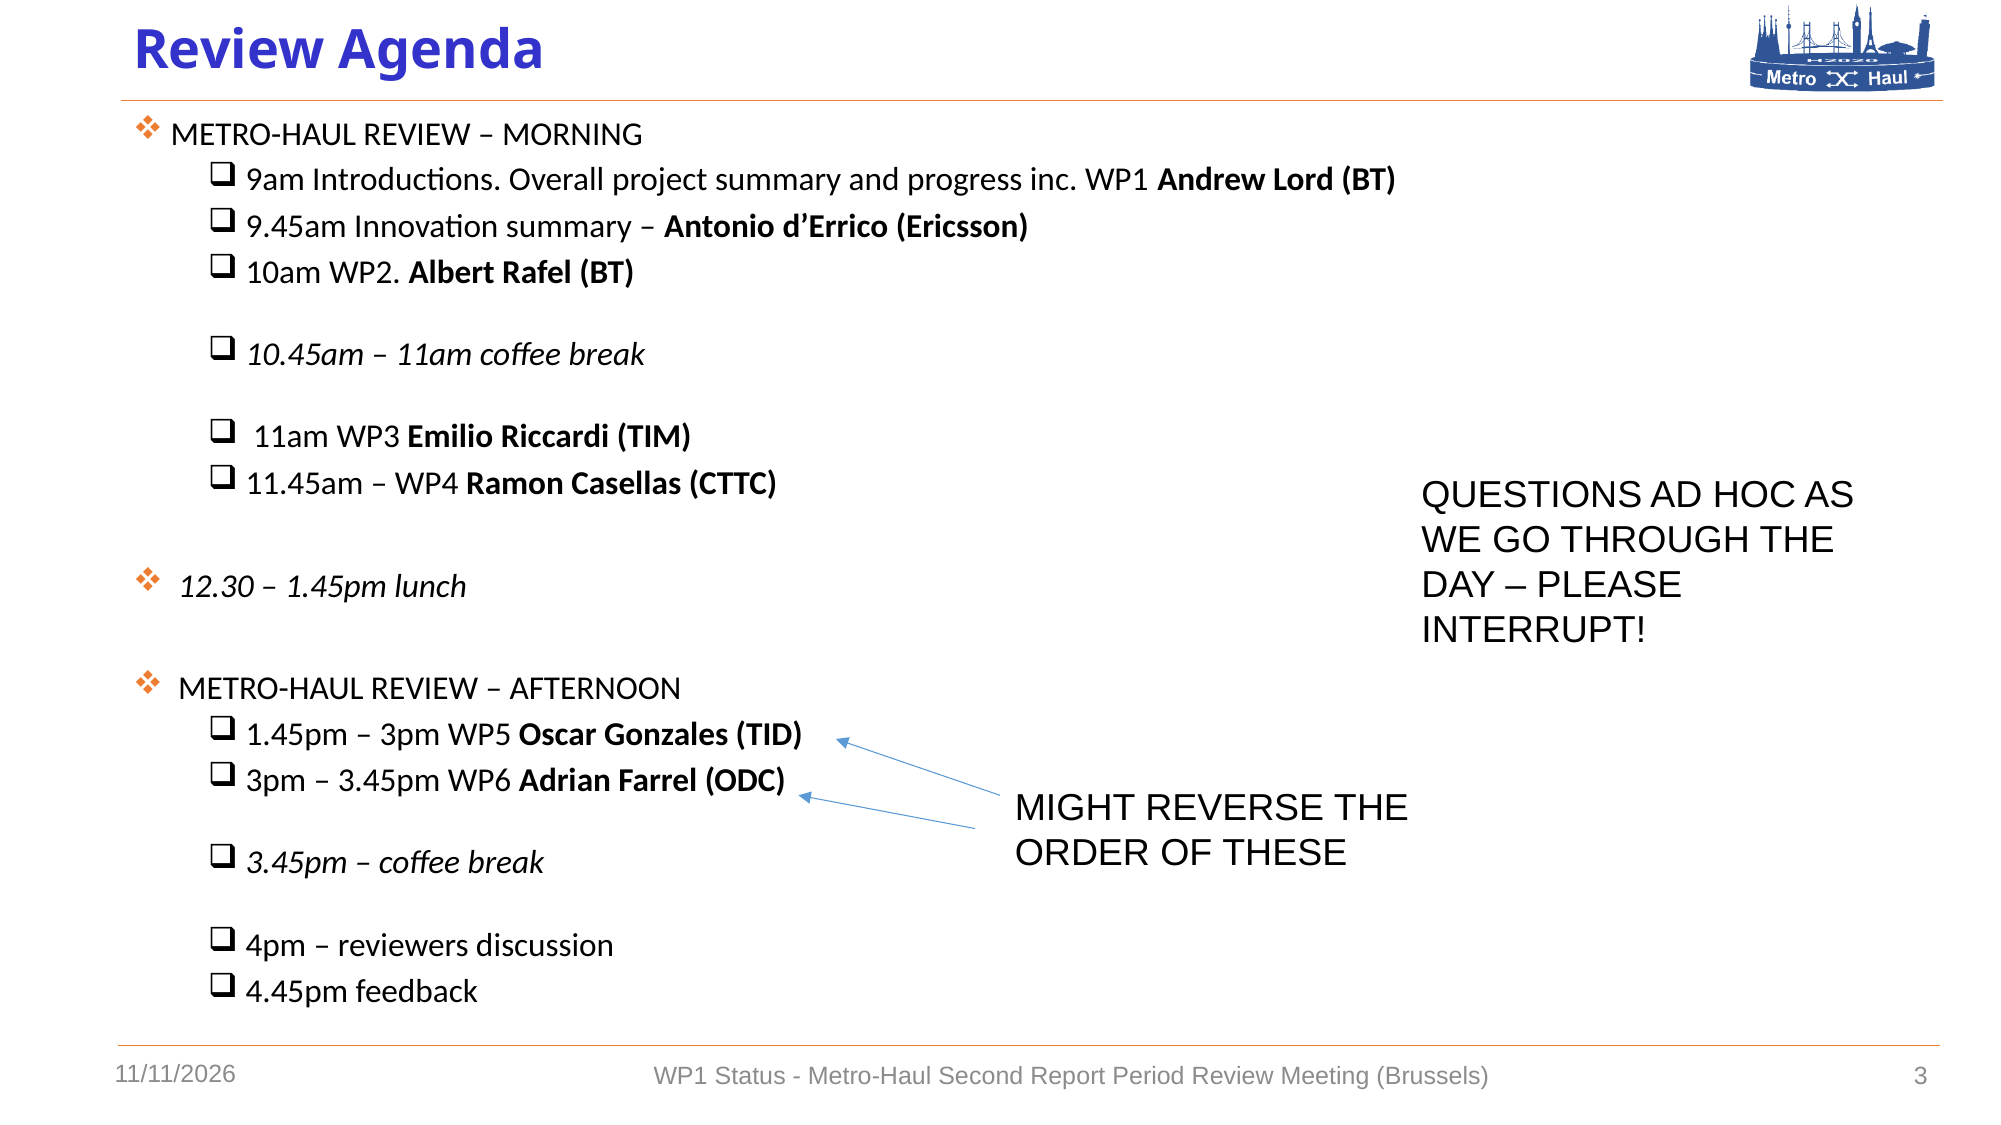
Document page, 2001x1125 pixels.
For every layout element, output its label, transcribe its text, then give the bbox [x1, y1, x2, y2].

picture [1764, 2, 1935, 92]
list METRO-HAUL REVIEW – MORNING 9am Introductions. Overall project summary and progress inc. WP1 Andrew Lord (BT) 9.45am Innovation summary – Antonio d’Errico (Ericsson) 10am WP2. Albert Rafel (BT) 10.45am – 11am coffee break 11am WP3 Emilio Riccardi (TIM) 11.45am – WP4 Ramon Casellas (CTTC) 12.30 – 1.45pm lunch METRO-HAUL REVIEW – AFTERNOON 1.45pm – 3pm WP5 Oscar Gonzales (TID) 3pm – 3.45pm WP6 Adrian Farrel (ODC) 3.45pm – coffee break 4pm – reviewers discussion 4.45pm feedback [118, 104, 1736, 998]
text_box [835, 739, 1000, 796]
slide_number 3 [1873, 1044, 1943, 1105]
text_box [798, 795, 975, 829]
text_box MIGHT REVERSE THE ORDER OF THESE [999, 775, 1510, 881]
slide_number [99, 1042, 268, 1103]
text_box QUESTIONS AD HOC AS WE GO THROUGH THE DAY – PLEASE INTERRUPT! [1406, 462, 1917, 657]
title Review Agenda [118, 0, 1764, 102]
footer WP1 Status - Metro-Haul Second Report Period Review Meeting (Brussels) [287, 1044, 1858, 1105]
